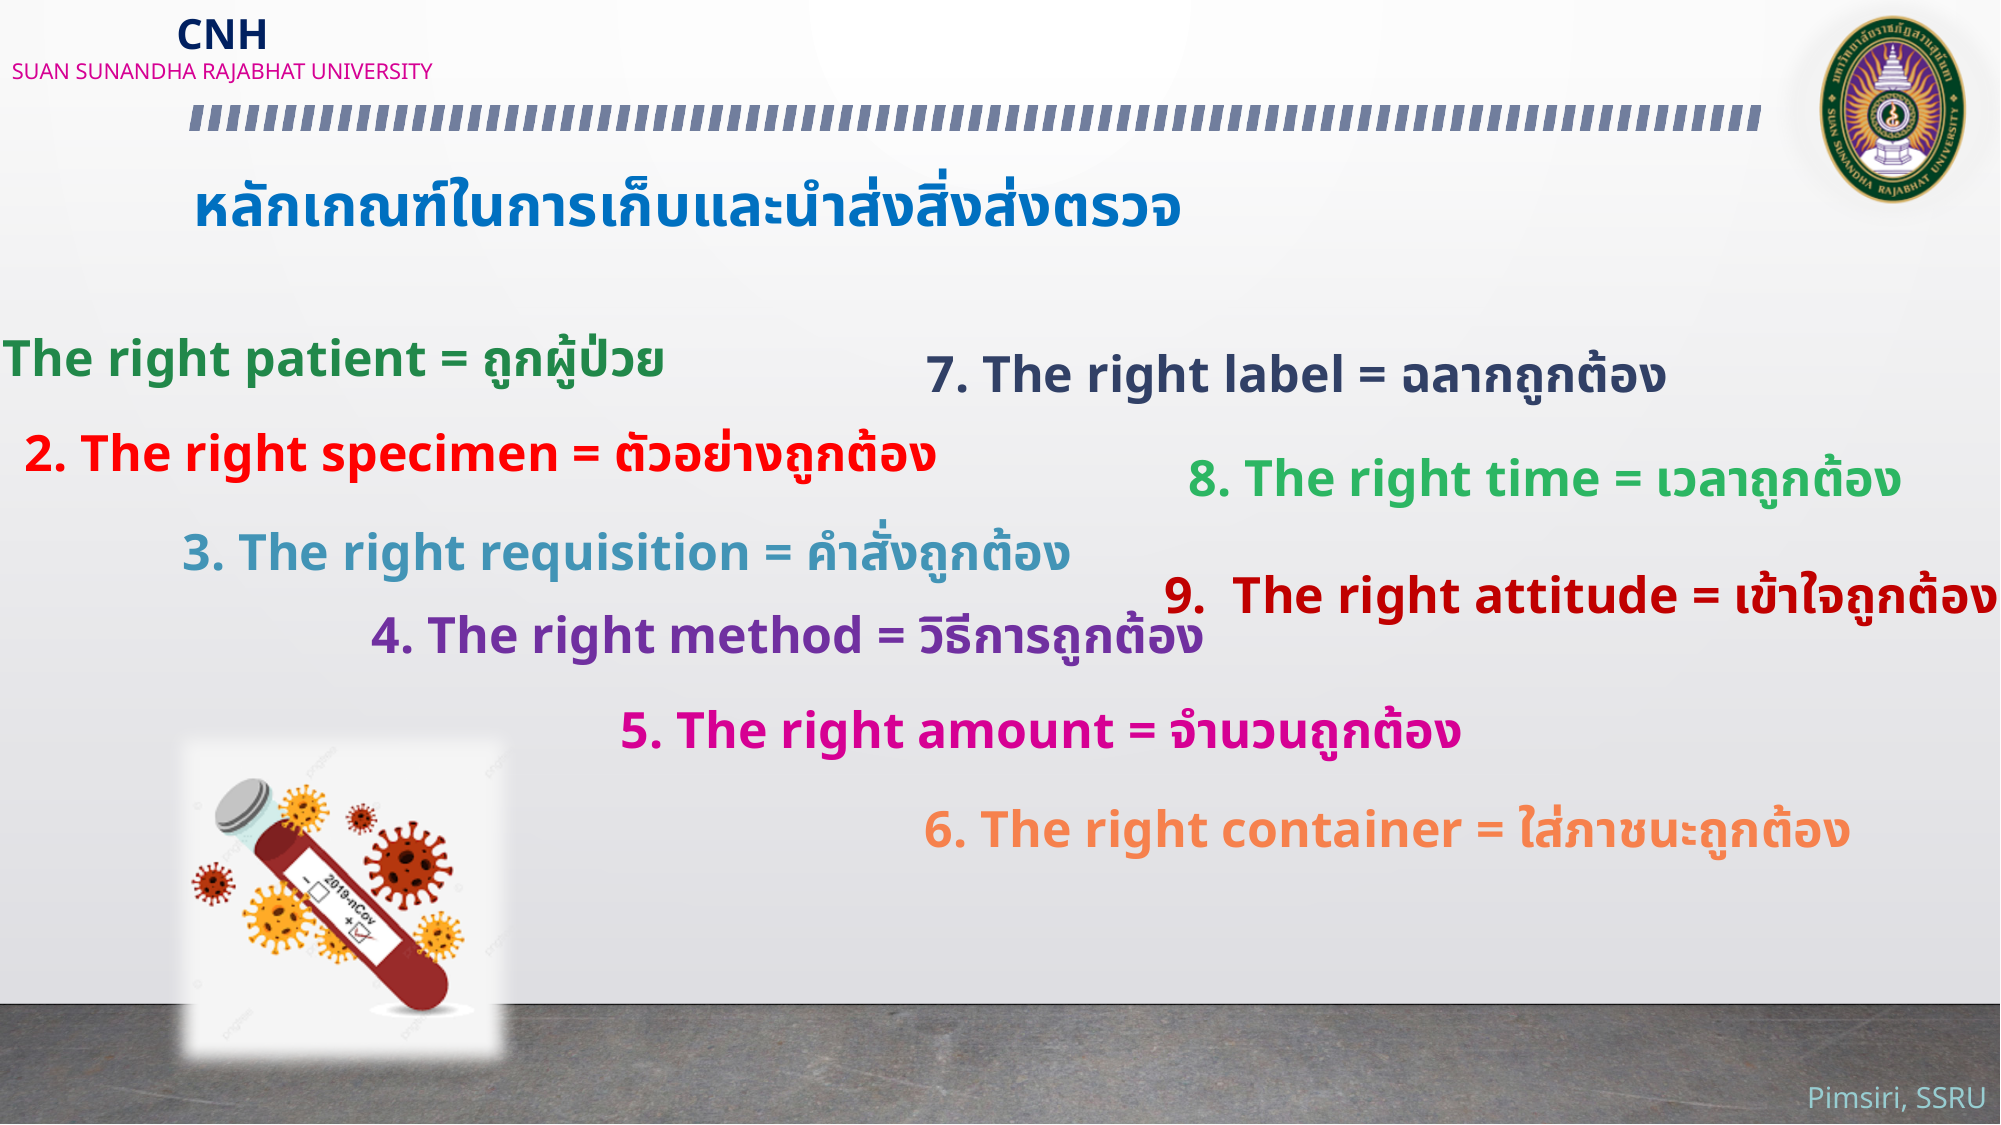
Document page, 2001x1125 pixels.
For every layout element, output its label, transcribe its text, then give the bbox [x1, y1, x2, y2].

text_box 5. The right amount = จำนวนถูกต้อง [605, 687, 1479, 767]
text_box 2. The right specimen = ตัวอย่างถูกต้อง [9, 410, 953, 490]
text_box CNH SUAN SUNANDHA RAJABHAT UNIVERSITY [0, 0, 461, 91]
text_box 8. The right time = เวลาถูกต้อง [1173, 435, 1919, 515]
text_box หลักเกณฑ์ในการเก็บและนำส่งสิ่งส่งตรวจ [179, 160, 1198, 246]
picture [0, 720, 2000, 1124]
text_box 4. The right method = วิธีการถูกต้อง [357, 592, 1221, 672]
text_box 1. The right patient = ถูกผู้ป่วย [0, 314, 682, 394]
text_box 7. The right label = ฉลากถูกต้อง [911, 330, 1683, 410]
text_box Pimsiri, SSRU [1792, 1072, 2000, 1122]
text_box 3. The right requisition = คำสั่งถูกต้อง [167, 508, 1087, 588]
text_box 6. The right container = ใส่ภาชนะถูกต้อง [910, 785, 1868, 865]
picture [1770, 0, 2000, 233]
text_box 9. The right attitude = เข้าใจถูกต้อง [1149, 552, 2000, 632]
